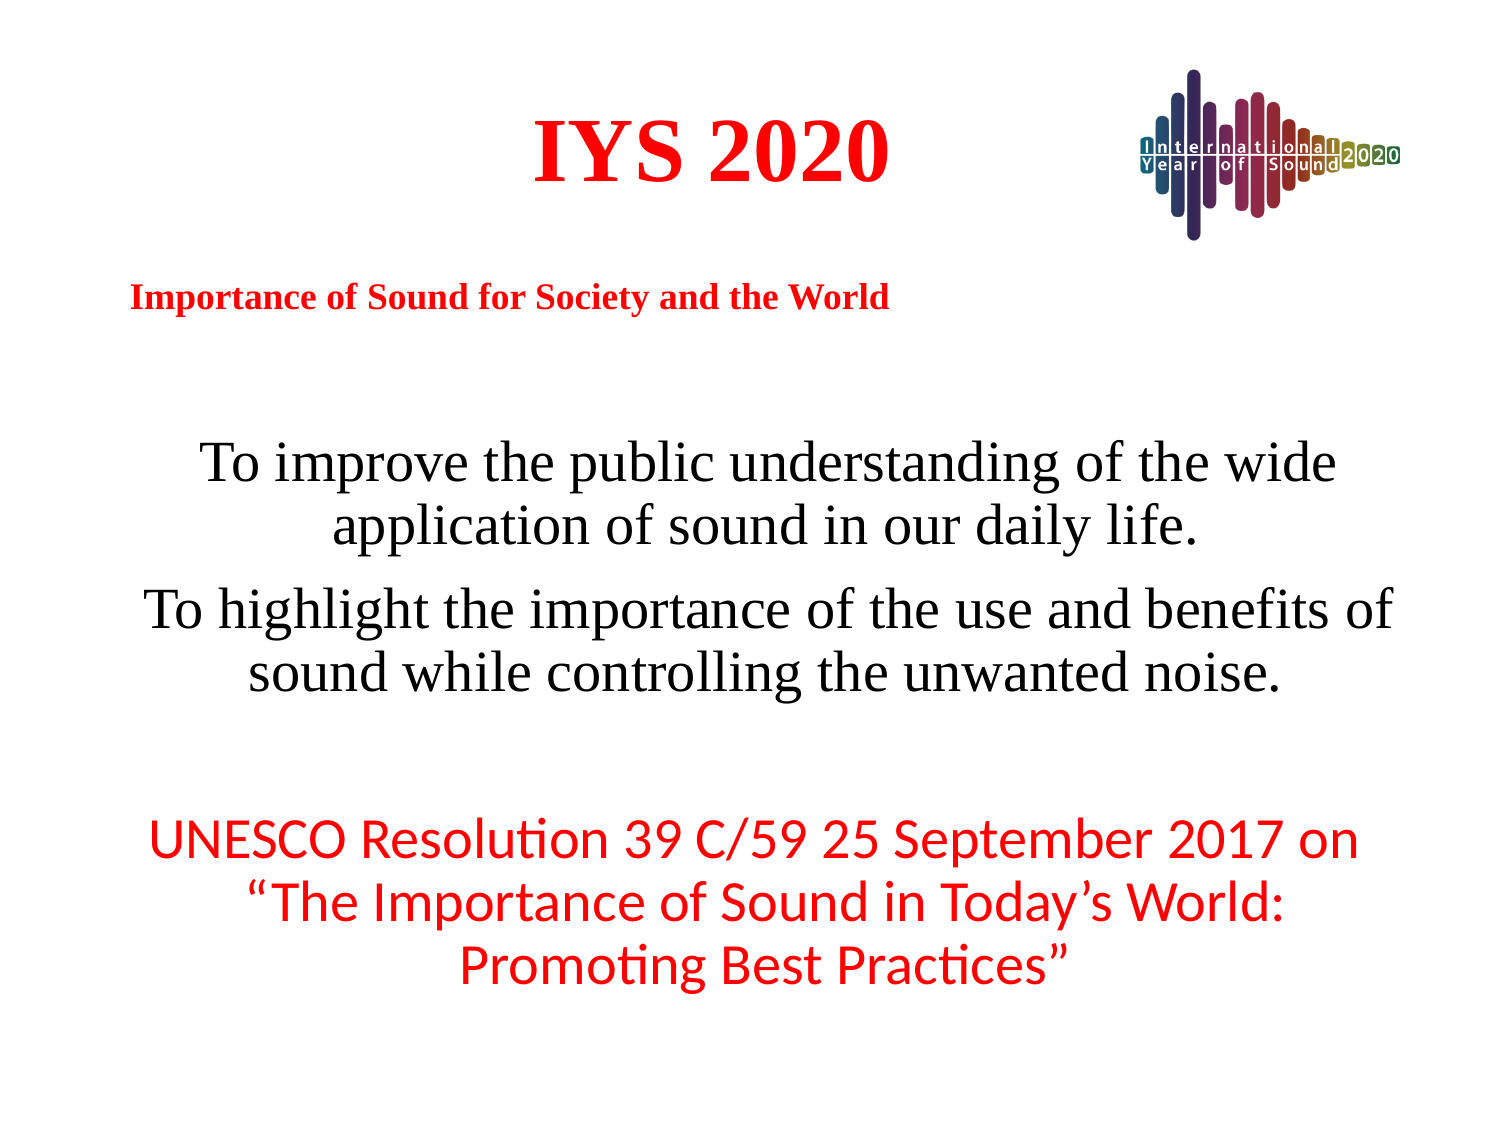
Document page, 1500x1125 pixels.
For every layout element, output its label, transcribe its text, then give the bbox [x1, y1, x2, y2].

text_box IYS 2020 [103, 59, 1397, 243]
picture [1138, 66, 1402, 243]
list To improve the public understanding of the wide application of sound in our daily life. To highlight the importance of the use and benefits of sound while controlling the unwanted noise. UNESCO Resolution 39 C/59 25 September 2017 on “The Importance of Sound in Today’s World: Promoting Best Practices” [72, 424, 1422, 1024]
text_box [100, 756, 1394, 851]
title Importance of Sound for Society and the World [114, 163, 1461, 384]
